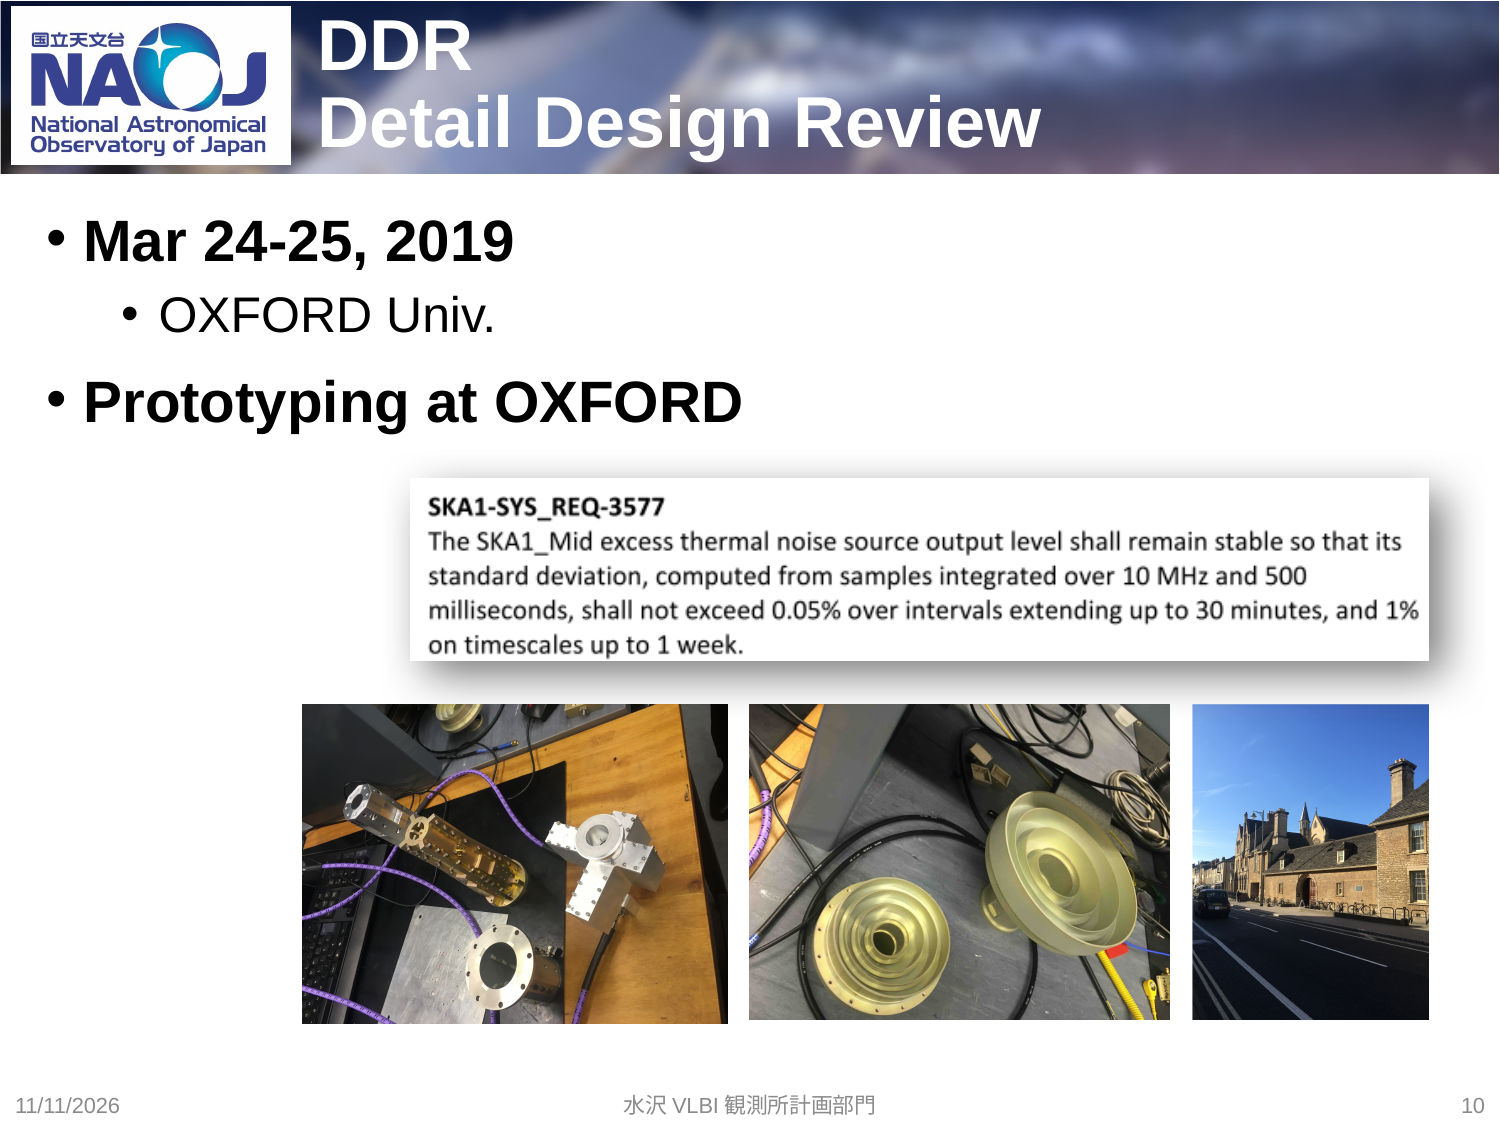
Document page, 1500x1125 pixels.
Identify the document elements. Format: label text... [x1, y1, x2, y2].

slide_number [0, 1085, 338, 1125]
title DDR Detail Design Review [302, 0, 1500, 172]
picture [410, 478, 1429, 661]
picture [0, 1, 1499, 174]
picture [302, 704, 728, 1024]
picture [749, 704, 1469, 1020]
slide_number 10 [1162, 1085, 1500, 1125]
list Mar 24-25, 2019 OXFORD Univ. Prototyping at OXFORD [31, 195, 1468, 1042]
footer 水沢VLBI観測所計画部門 [496, 1085, 1004, 1125]
